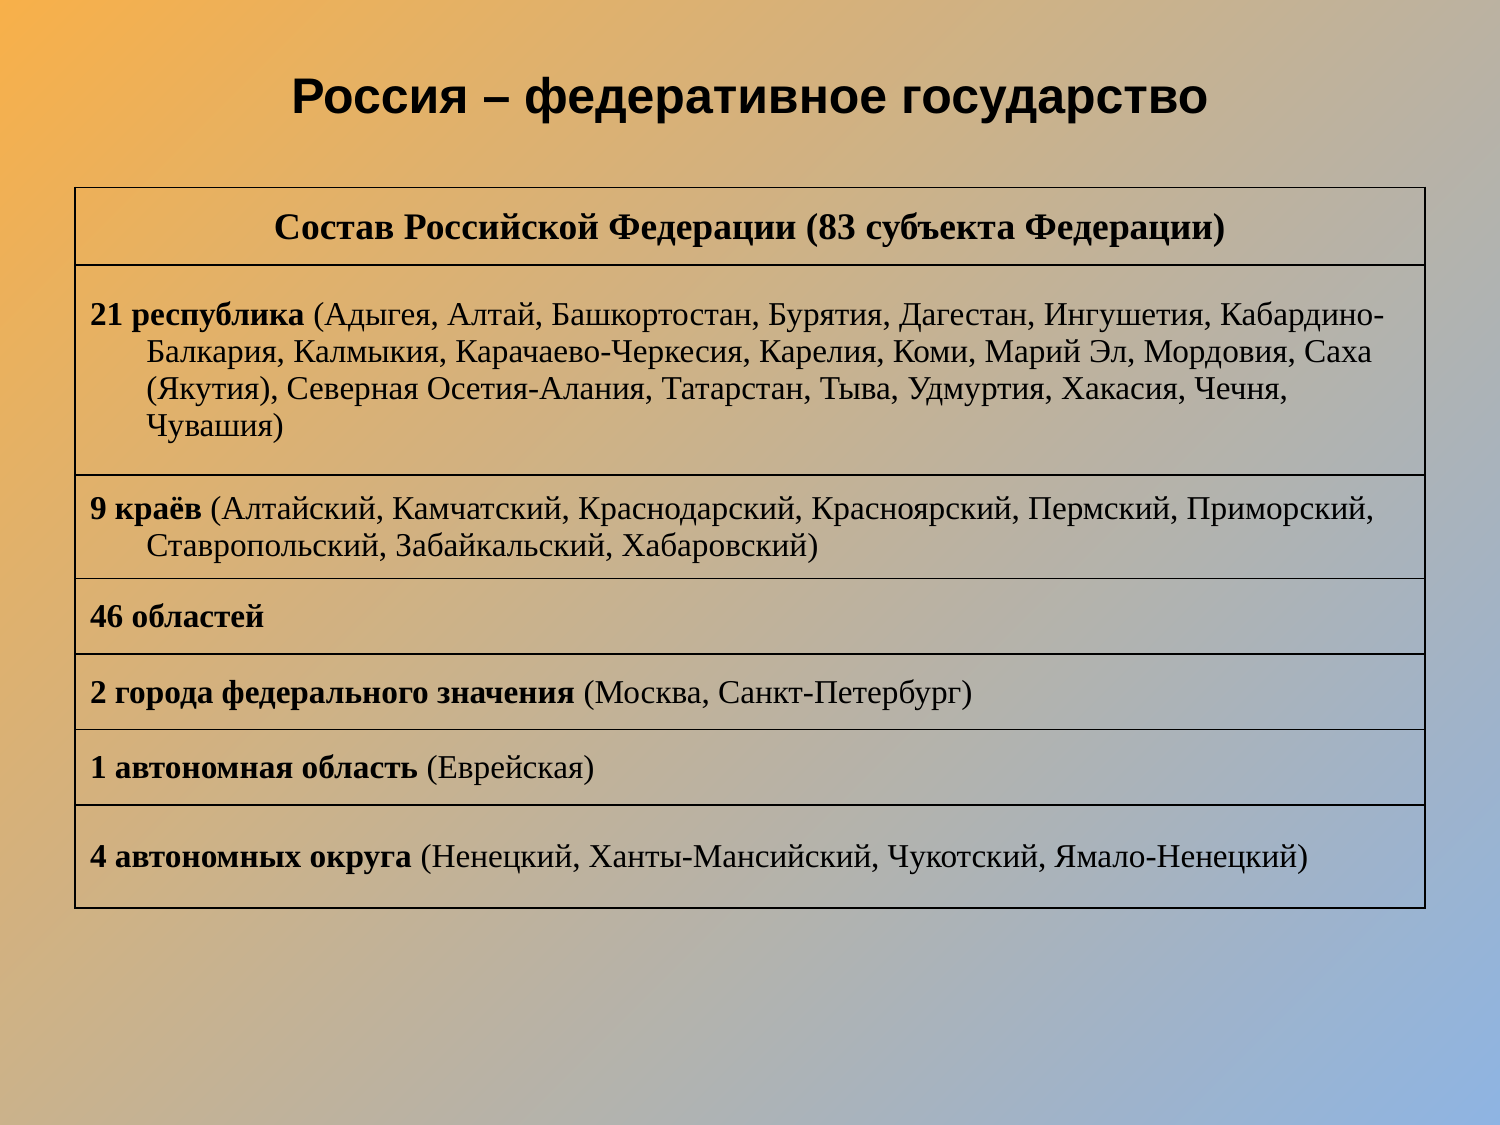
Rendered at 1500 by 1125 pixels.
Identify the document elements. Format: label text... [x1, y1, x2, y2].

table_cell 9 краёв (Алтайский, Камчатский, Краснодарский, Красноярский, Пермский, Приморский, Ставропольский, Забайкальский, Хабаровский) [76, 476, 1424, 578]
table_cell 2 города федерального значения (Москва, Санкт-Петербург) [76, 655, 1424, 729]
table_cell 46 областей [76, 579, 1424, 653]
table_cell 1 автономная область (Еврейская) [76, 730, 1424, 804]
table_header Состав Российской Федерации (83 субъекта Федерации) [76, 188, 1424, 264]
text_box Россия – федеративное государство [74, 24, 1425, 163]
table_cell 21 республика (Адыгея, Алтай, Башкортостан, Бурятия, Дагестан, Ингушетия, Кабардино-Балкария, Калмыкия, Карачаево-Черкесия, Карелия, Коми, Марий Эл, Мордовия, Саха (Якутия), Северная Осетия-Алания, Татарстан, Тыва, Удмуртия, Хакасия, Чечня, Чувашия) [76, 266, 1424, 474]
table_cell 4 автономных округа (Ненецкий, Ханты-Мансийский, Чукотский, Ямало-Ненецкий) [76, 806, 1424, 907]
